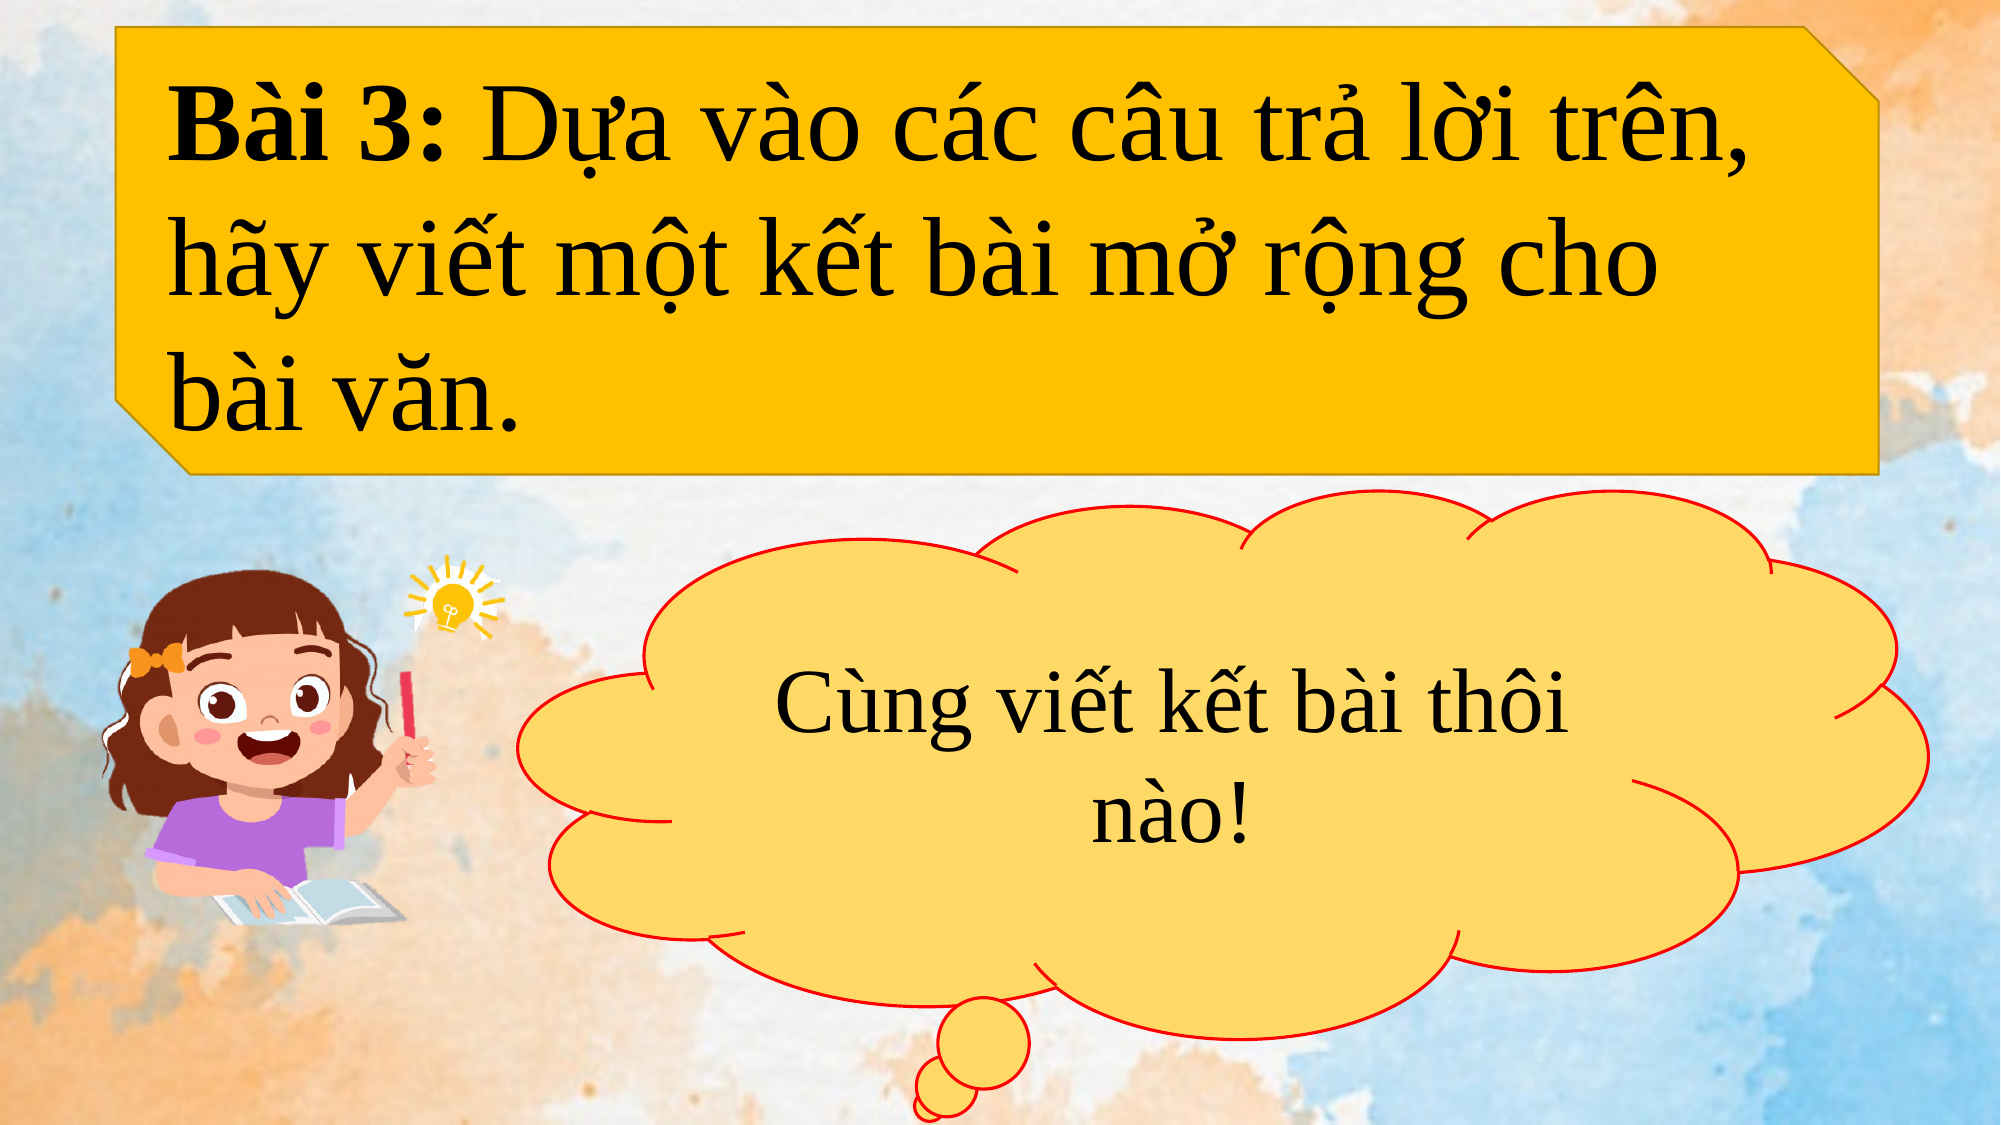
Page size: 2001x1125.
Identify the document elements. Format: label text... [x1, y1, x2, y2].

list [24, 463, 539, 978]
text_box Bài 3: Dựa vào các câu trả lời trên, hãy viết một kết bài mở rộng cho bài văn. [114, 25, 1880, 476]
text_box Cùng viết kết bài thôi nào! [539, 489, 1931, 1123]
picture [0, 0, 2001, 1125]
